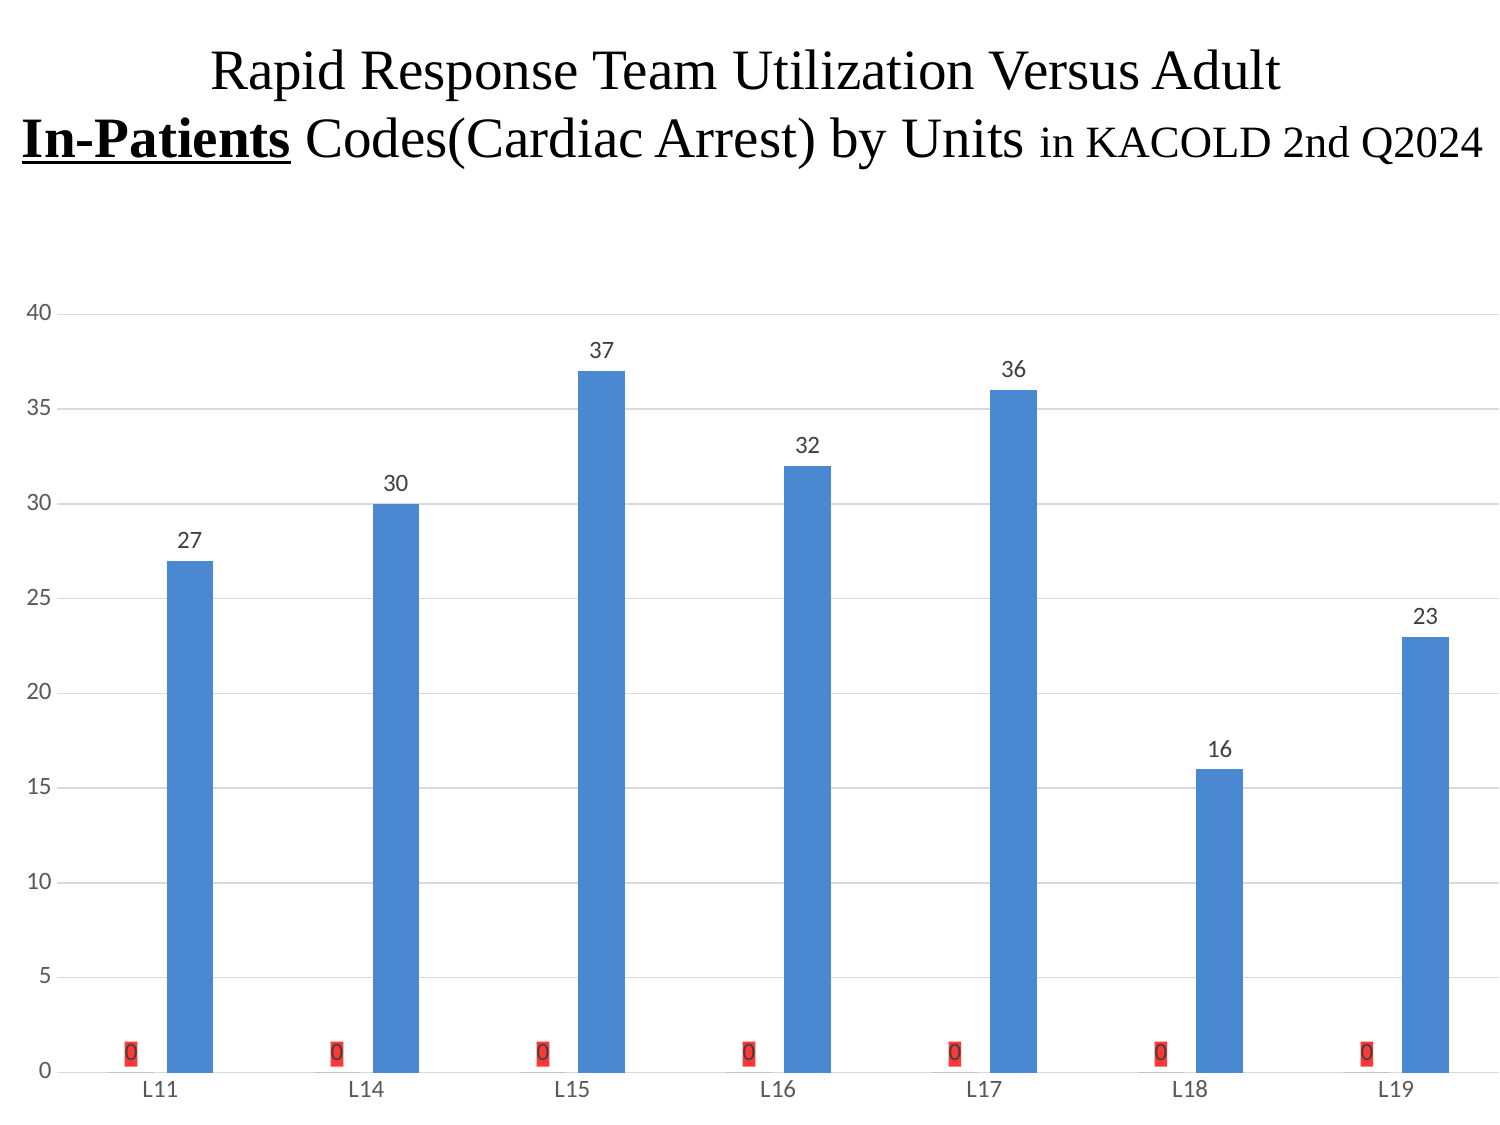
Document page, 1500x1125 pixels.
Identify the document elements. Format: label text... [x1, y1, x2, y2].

title Rapid Response Team Utilization Versus Adult In-Patients Codes(Cardiac Arrest) by Units in KACOLD 2nd Q2024 [5, 23, 1500, 231]
chart [5, 231, 1500, 1125]
